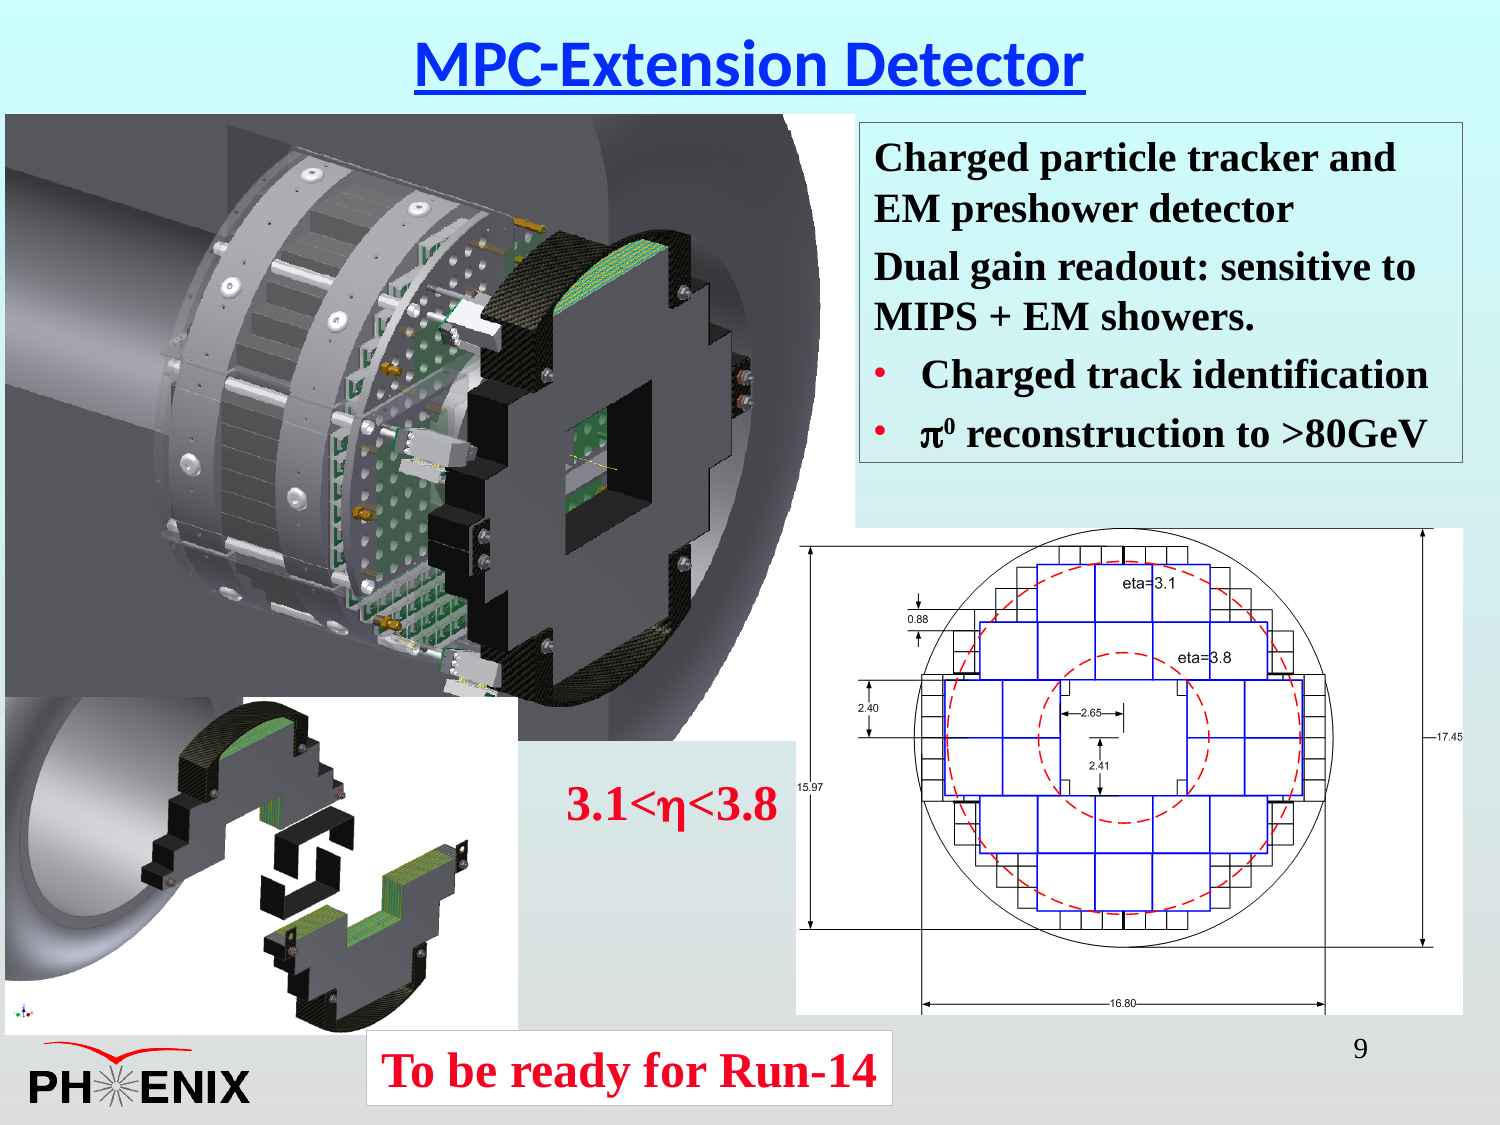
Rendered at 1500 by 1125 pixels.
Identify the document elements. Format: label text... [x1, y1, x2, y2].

text_box 3.1<h<3.8 [551, 763, 791, 839]
text_box Charged particle tracker and EM preshower detector Dual gain readout: sensitive to MIPS + EM showers. Charged track identification p0 reconstruction to >80GeV [860, 122, 1463, 463]
picture [29, 1041, 250, 1107]
text_box To be ready for Run-14 [366, 1030, 893, 1106]
title MPC-Extension Detector [112, 21, 1388, 98]
picture [5, 114, 1463, 1036]
slide_number 9 [1083, 1023, 1384, 1107]
